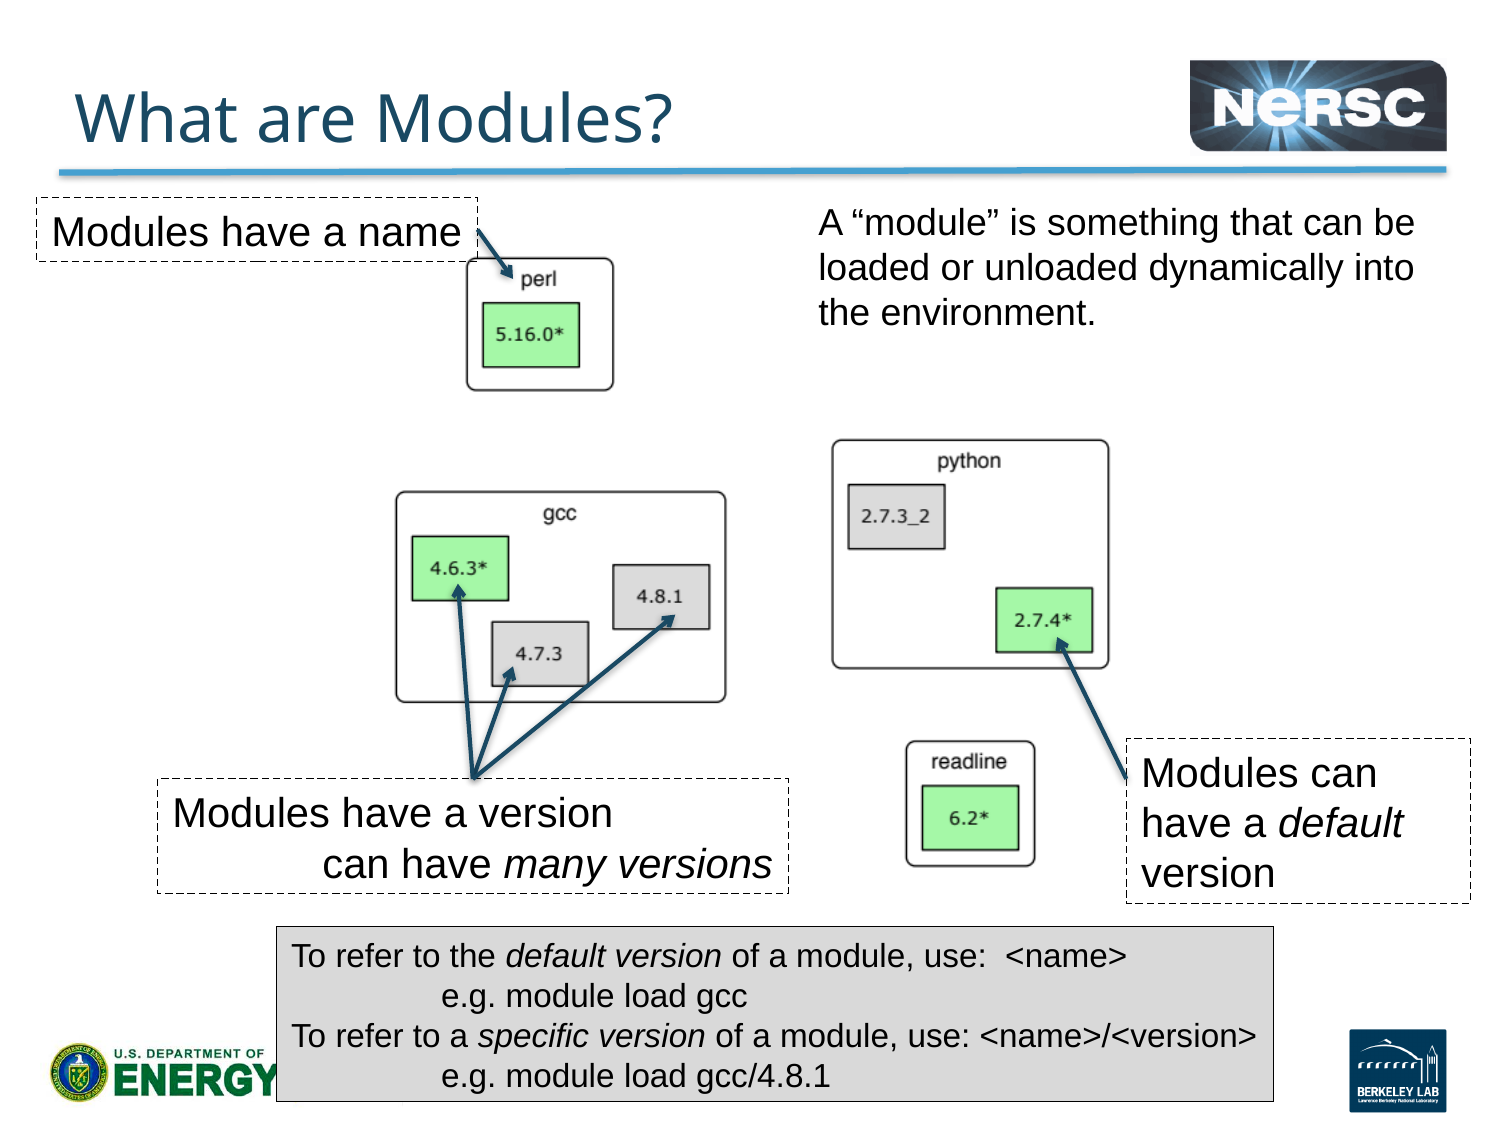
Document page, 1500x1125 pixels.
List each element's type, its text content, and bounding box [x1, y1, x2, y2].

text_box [457, 583, 474, 780]
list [376, 237, 1127, 884]
text_box Modules have a version can have many versions [157, 778, 789, 894]
text_box To refer to the default version of a module, use: <name> e.g. module load gcc To refer to a specific version of a module, use: <name>/<version> e.g. module load gcc/4.8.1 [276, 926, 1274, 1102]
picture [1349, 1029, 1447, 1113]
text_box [1056, 636, 1127, 780]
text_box A “module” is something that can be loaded or unloaded dynamically into the environment. [803, 191, 1450, 341]
picture [40, 1029, 403, 1113]
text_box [34, 196, 514, 280]
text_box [472, 614, 676, 780]
title What are Modules? [59, 29, 1178, 156]
picture [1190, 58, 1447, 156]
text_box Modules can have a default version [1126, 738, 1471, 904]
